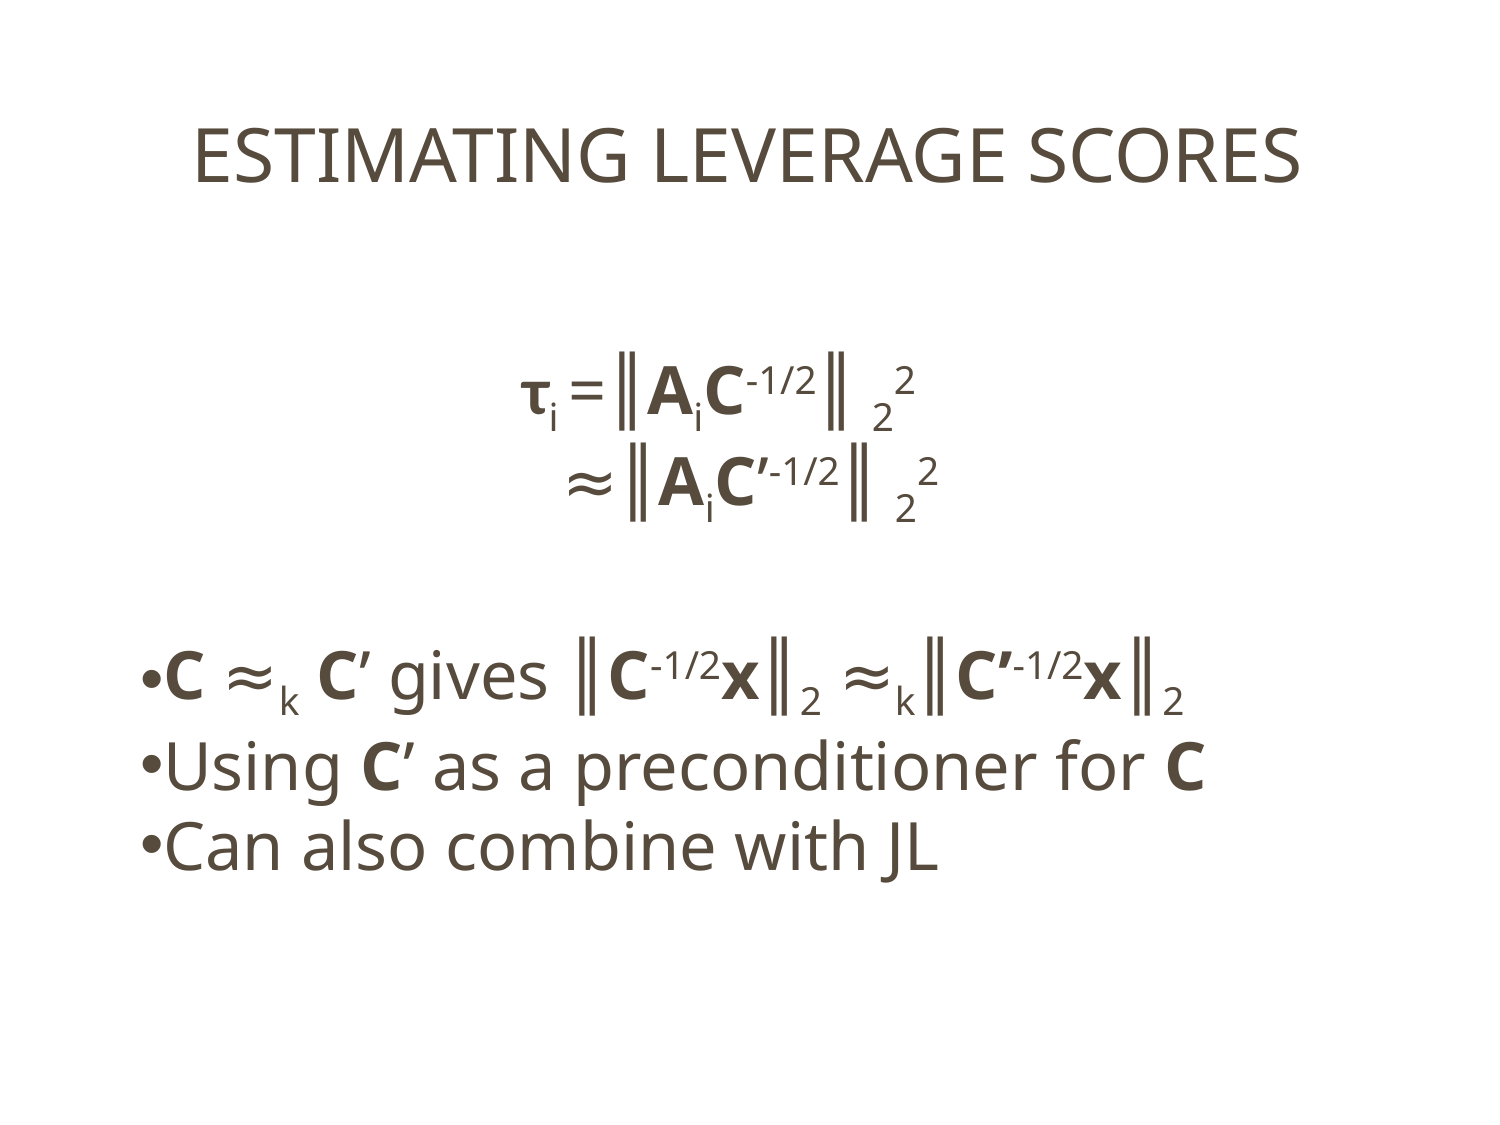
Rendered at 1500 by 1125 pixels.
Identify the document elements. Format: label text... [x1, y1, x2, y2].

title Estimating Leverage scores [69, 66, 1425, 238]
text_box τi =║AiC-1/2║ 22 ≈║AiC’-1/2║ 22 [507, 340, 1025, 522]
text_box C ≈k C’ gives ║C-1/2x║2 ≈k║C’-1/2x║2 Using C’ as a preconditioner for C Can also combine with JL [125, 624, 1375, 888]
